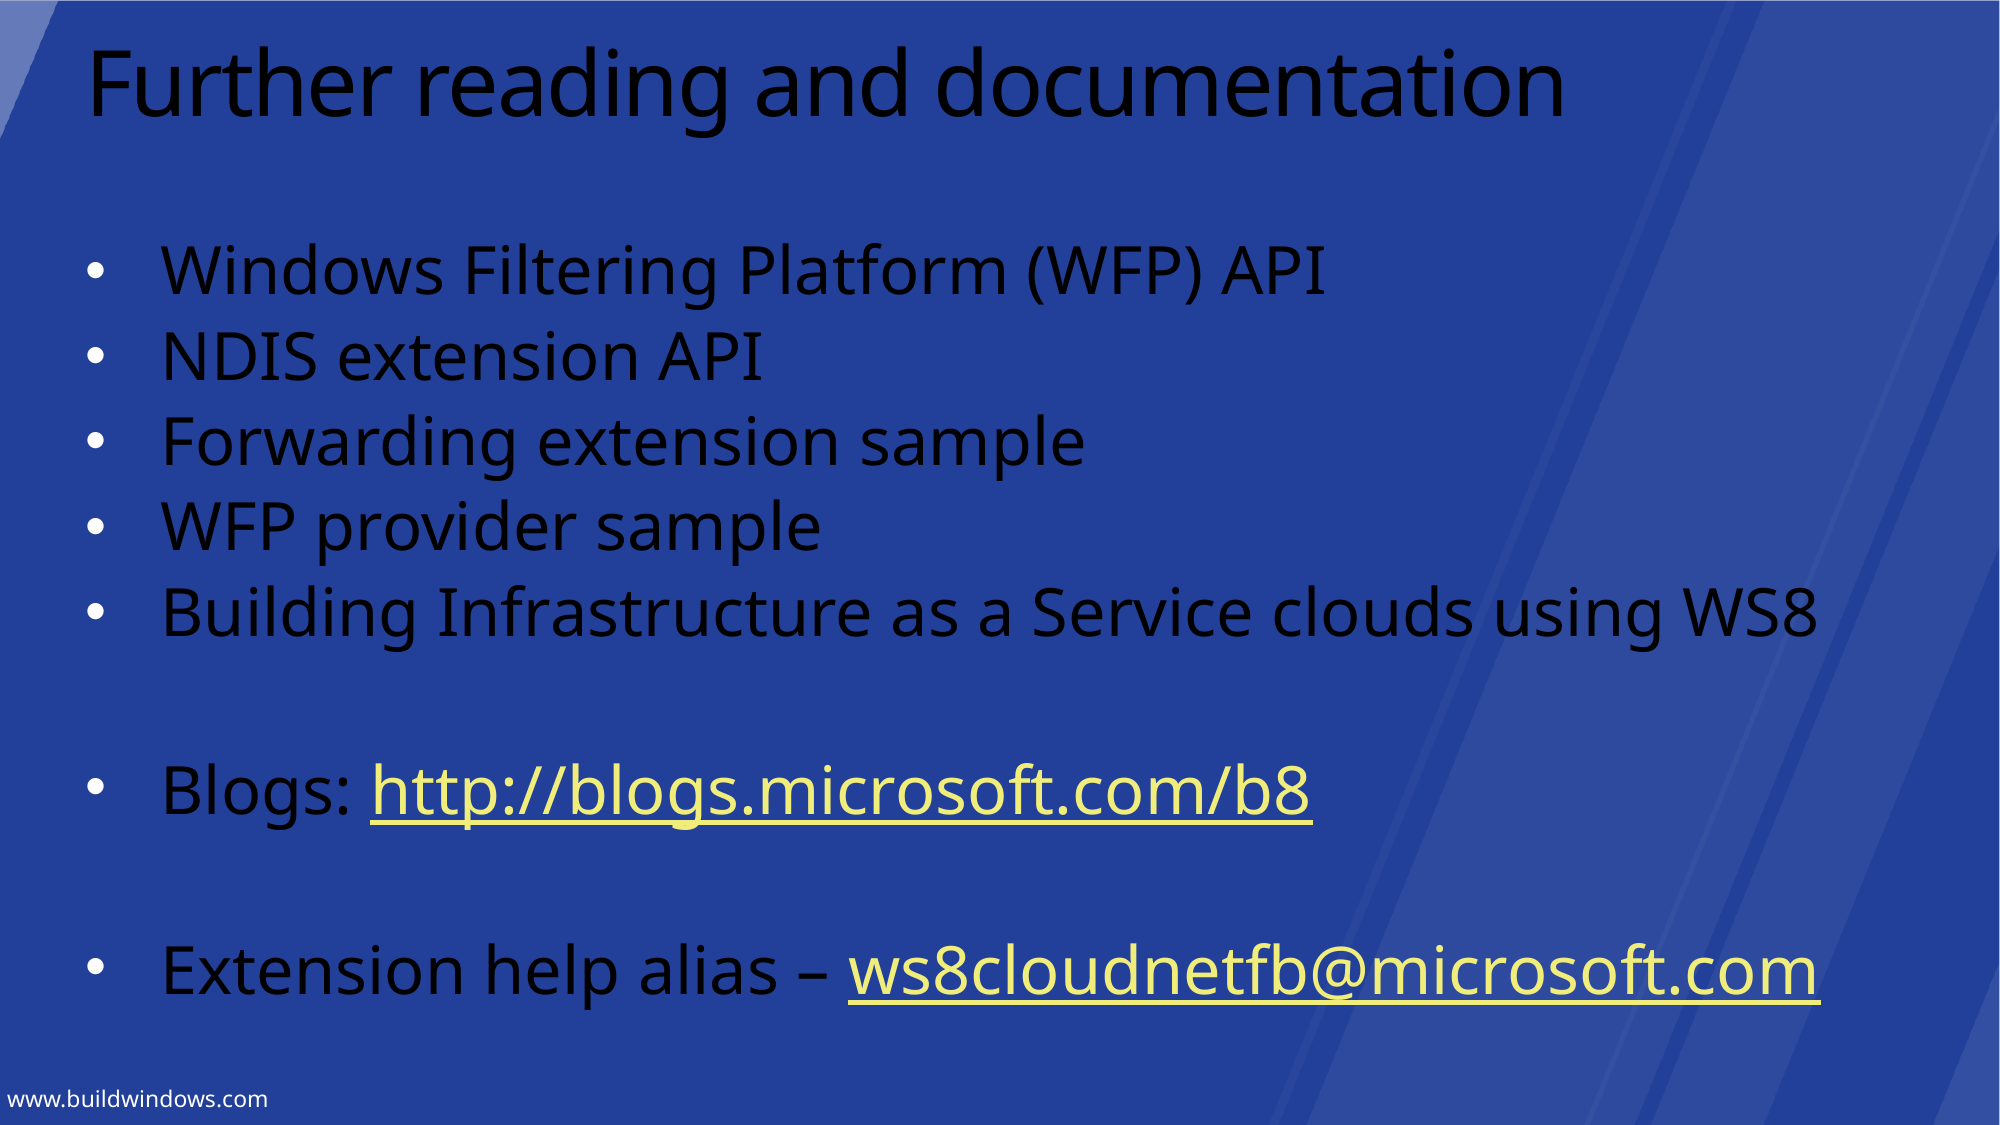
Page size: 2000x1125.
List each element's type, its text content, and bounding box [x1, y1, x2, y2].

picture [0, 0, 2000, 1125]
list Windows Filtering Platform (WFP) API NDIS extension API Forwarding extension sample WFP provider sample Building Infrastructure as a Service clouds using WS8 Blogs: http://blogs.microsoft.com/b8 Extension help alias – ws8cloudnetfb@microsoft.com [85, 237, 1914, 1110]
title Further reading and documentation [85, 37, 1914, 138]
